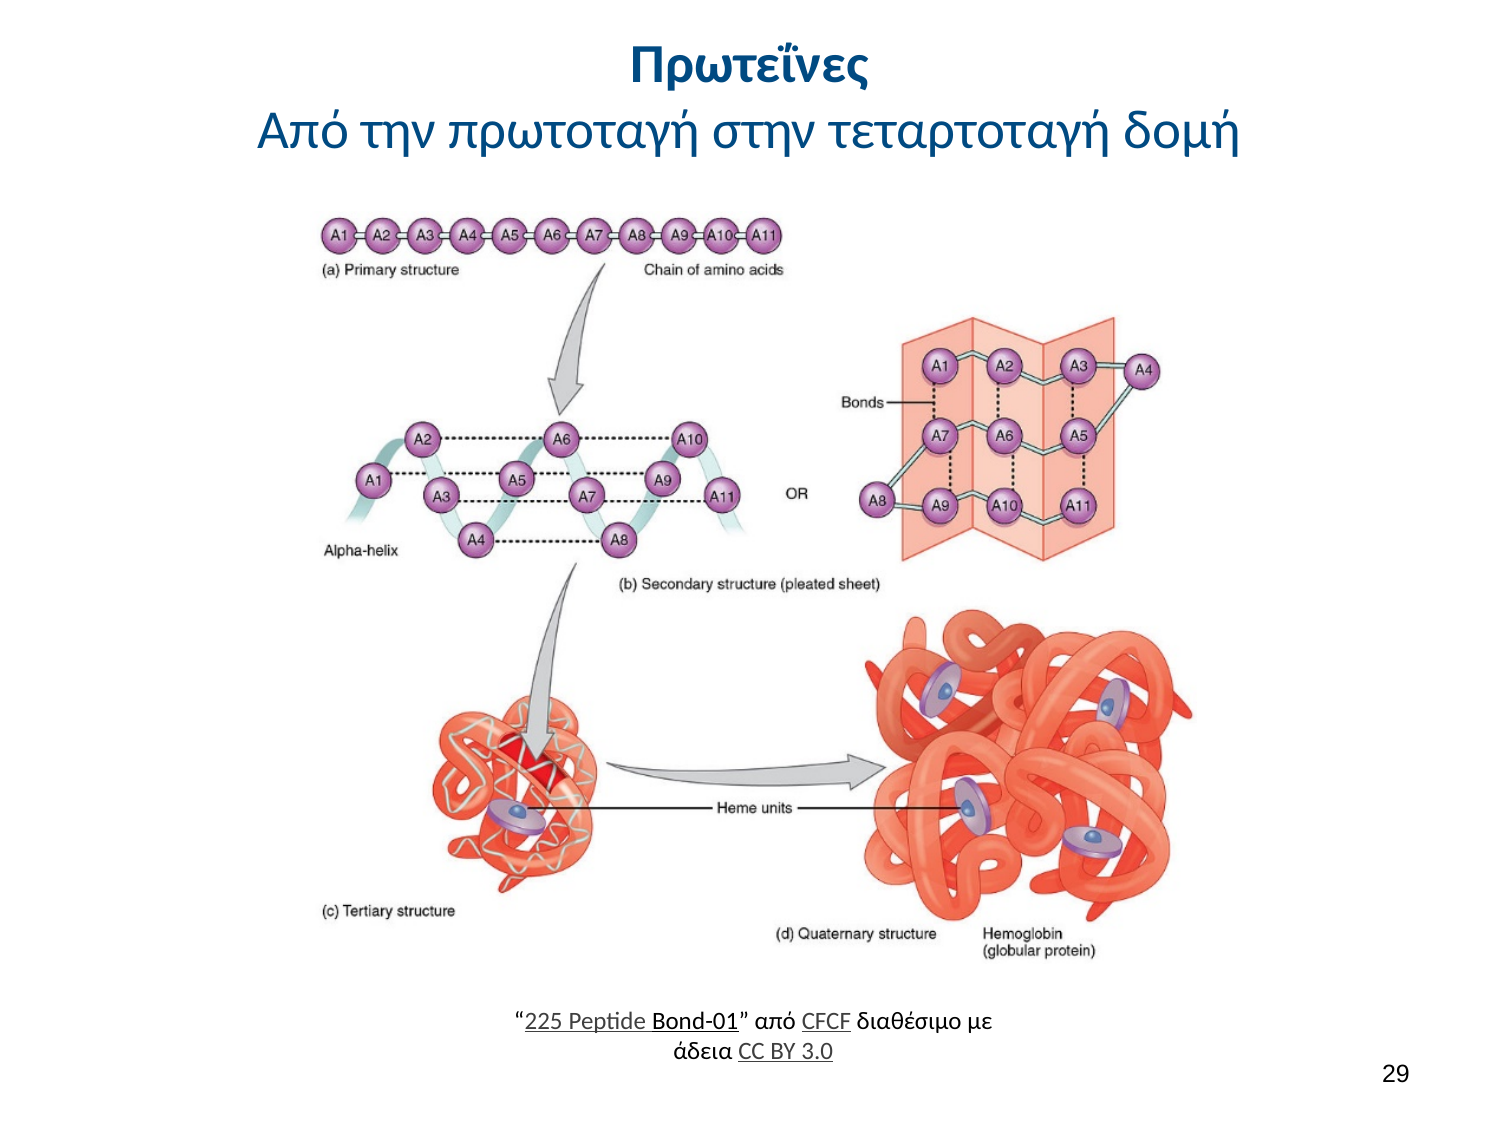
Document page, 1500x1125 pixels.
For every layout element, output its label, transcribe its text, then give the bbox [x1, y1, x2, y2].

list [310, 211, 1197, 964]
text_box “225 Peptide Bond-01” από CFCF διαθέσιμο με άδεια CC BY 3.0 [493, 996, 1014, 1072]
slide_number 29 [1074, 1042, 1425, 1103]
title Πρωτεΐνες Από την πρωτοταγή στην τεταρτοταγή δομή [0, 19, 1500, 169]
